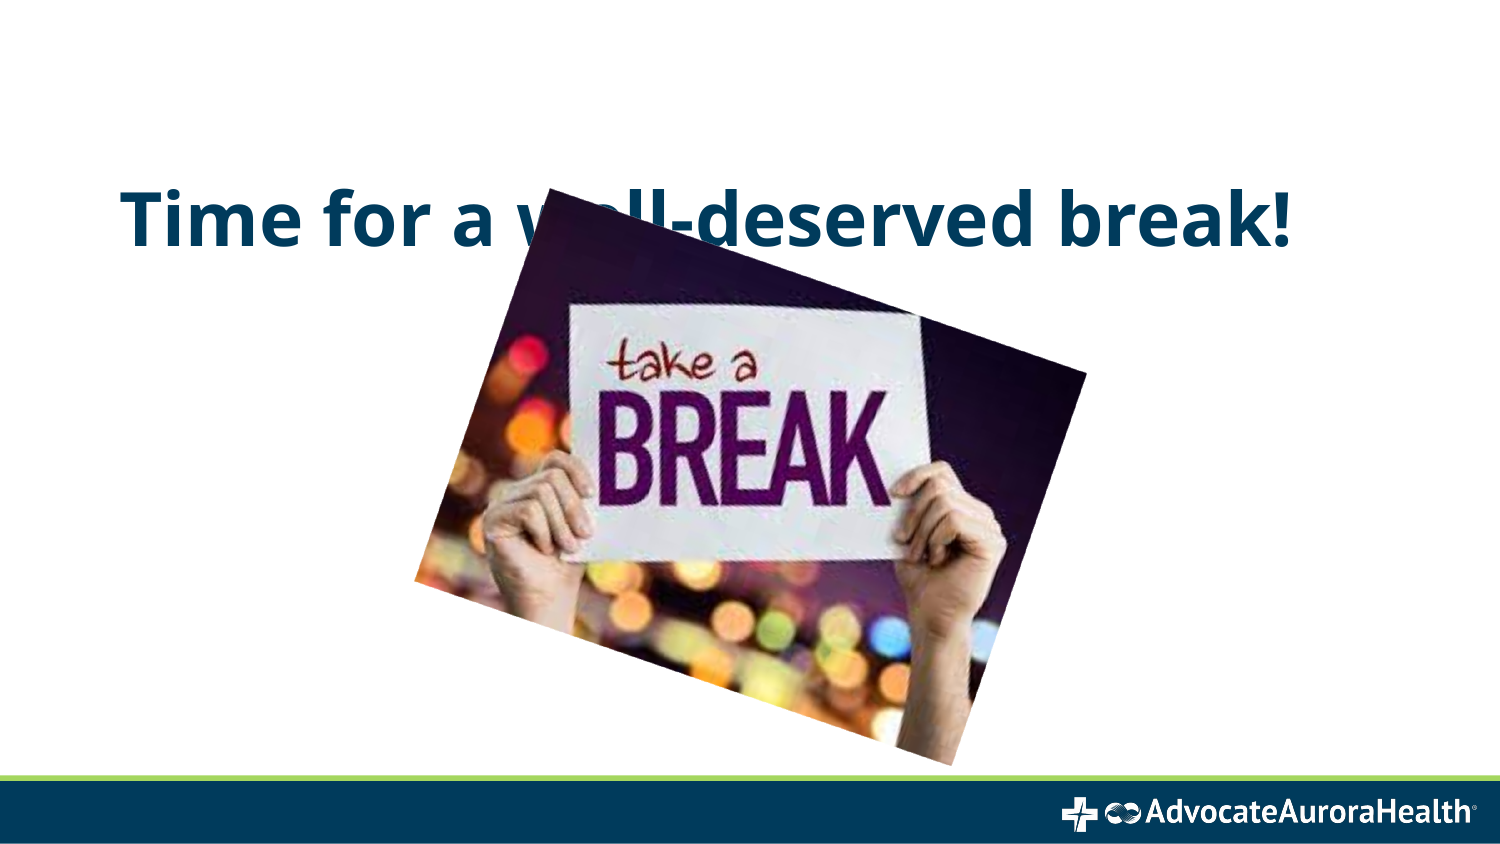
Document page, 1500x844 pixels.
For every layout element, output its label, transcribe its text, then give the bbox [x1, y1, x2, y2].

picture [1062, 797, 1477, 832]
picture [415, 189, 1086, 765]
title Time for a well-deserved break! [104, 22, 1354, 271]
